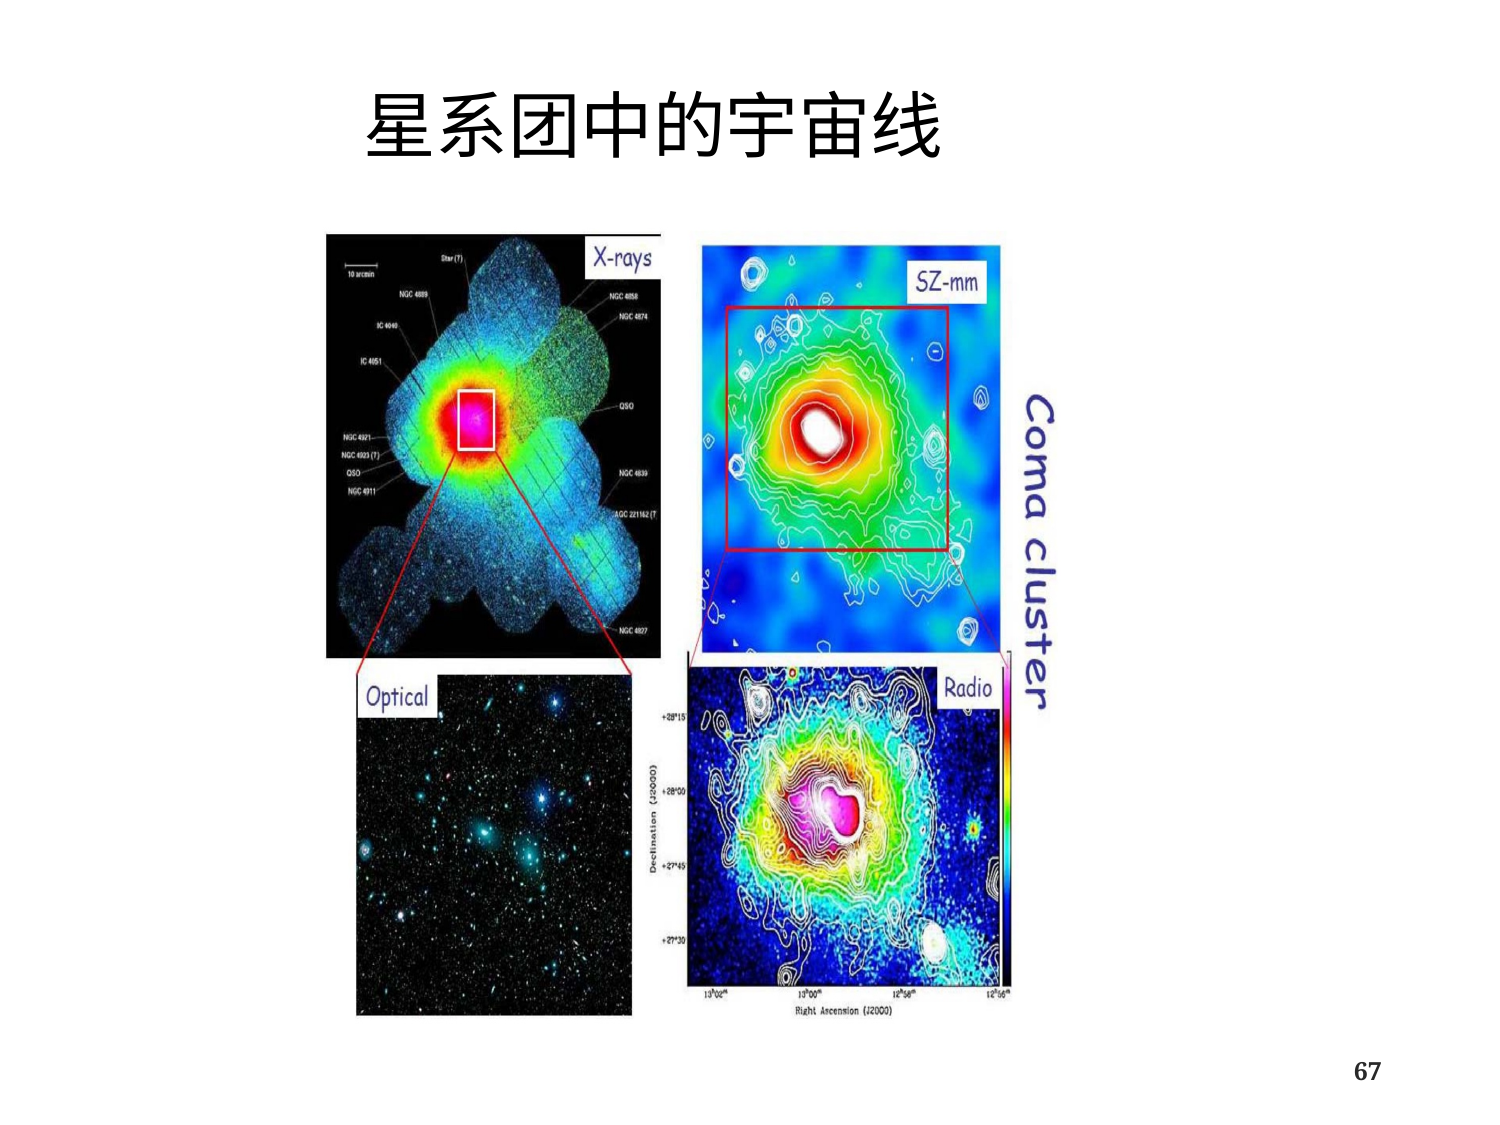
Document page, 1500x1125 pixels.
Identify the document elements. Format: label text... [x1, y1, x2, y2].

slide_number 67 [1059, 1042, 1397, 1103]
picture [306, 227, 1061, 1043]
title 星系团中的宇宙线 [348, 82, 1087, 177]
